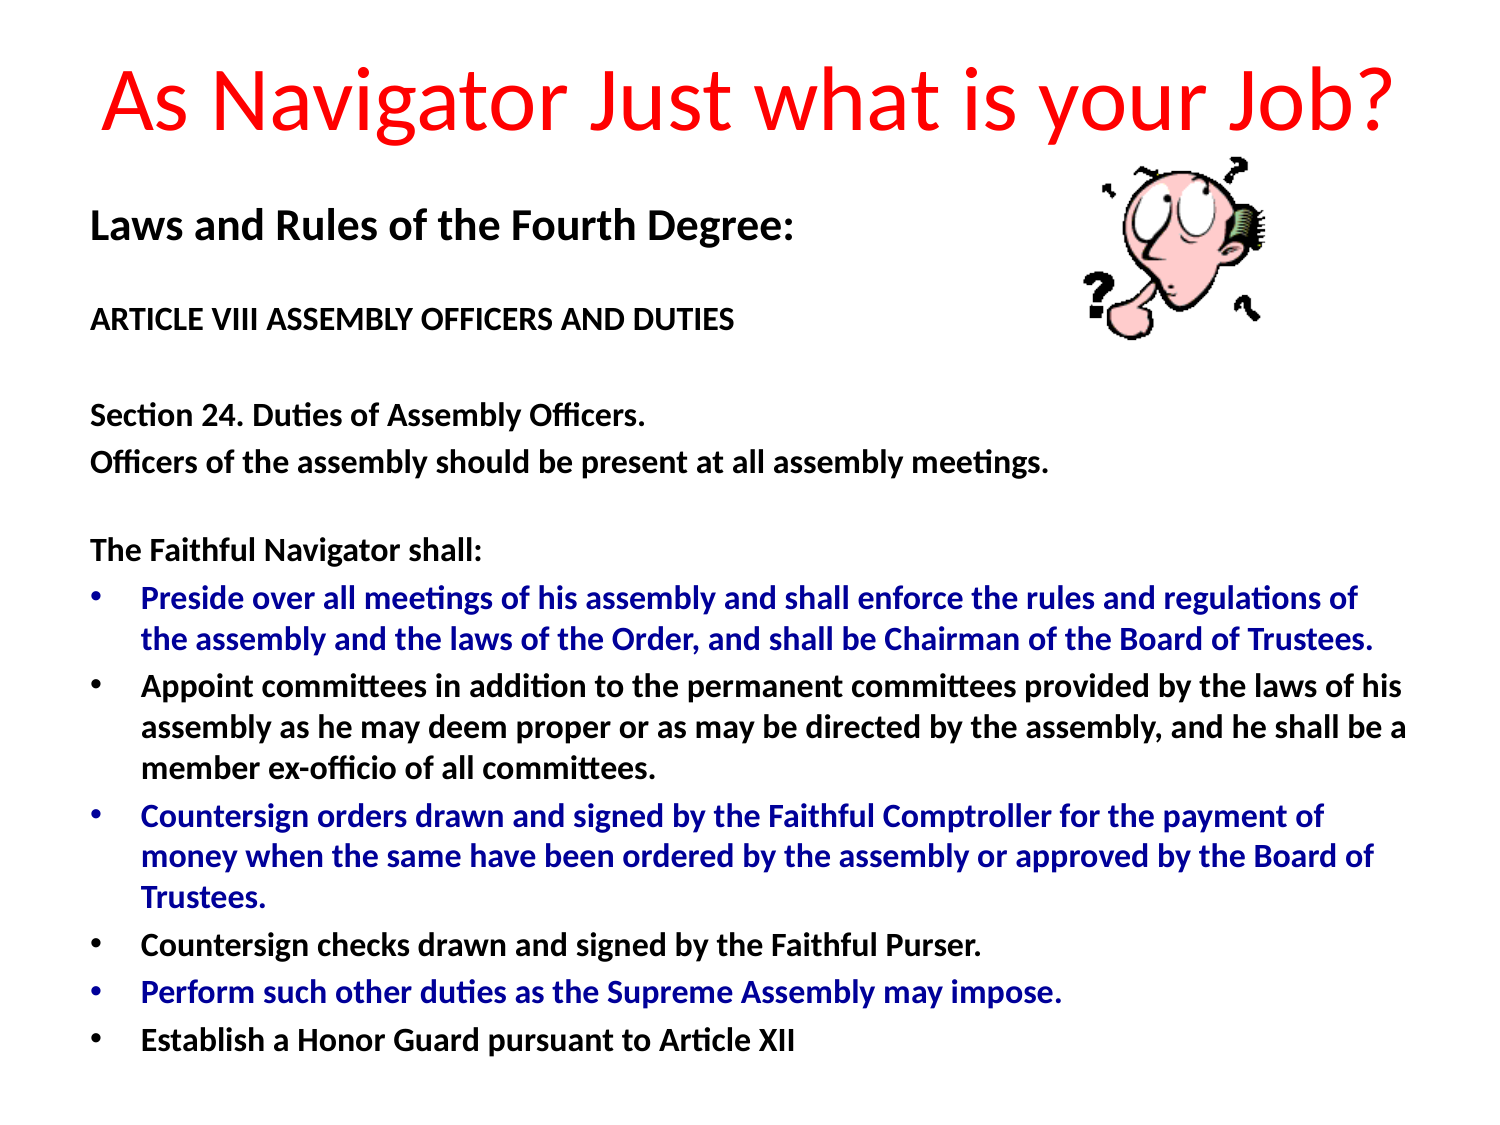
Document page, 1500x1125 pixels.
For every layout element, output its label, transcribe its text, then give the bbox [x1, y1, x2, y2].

picture [1074, 149, 1276, 351]
title As Navigator Just what is your Job? [75, 0, 1425, 187]
list Laws and Rules of the Fourth Degree: ARTICLE VIII ASSEMBLY OFFICERS AND DUTIES Section 24. Duties of Assembly Officers. Officers of the assembly should be present at all assembly meetings. The Faithful Navigator shall: Preside over all meetings of his assembly and shall enforce the rules and regulations of the assembly and the laws of the Order, and shall be Chairman of the Board of Trustees. Appoint committees in addition to the permanent committees provided by the laws of his assembly as he may deem proper or as may be directed by the assembly, and he shall be a member ex-officio of all committees. Countersign orders drawn and signed by the Faithful Comptroller for the payment of money when the same have been ordered by the assembly or approved by the Board of Trustees. Countersign checks drawn and signed by the Faithful Purser. Perform such other duties as the Supreme Assembly may impose. Establish a Honor Guard pursuant to Article XII [75, 187, 1425, 1075]
